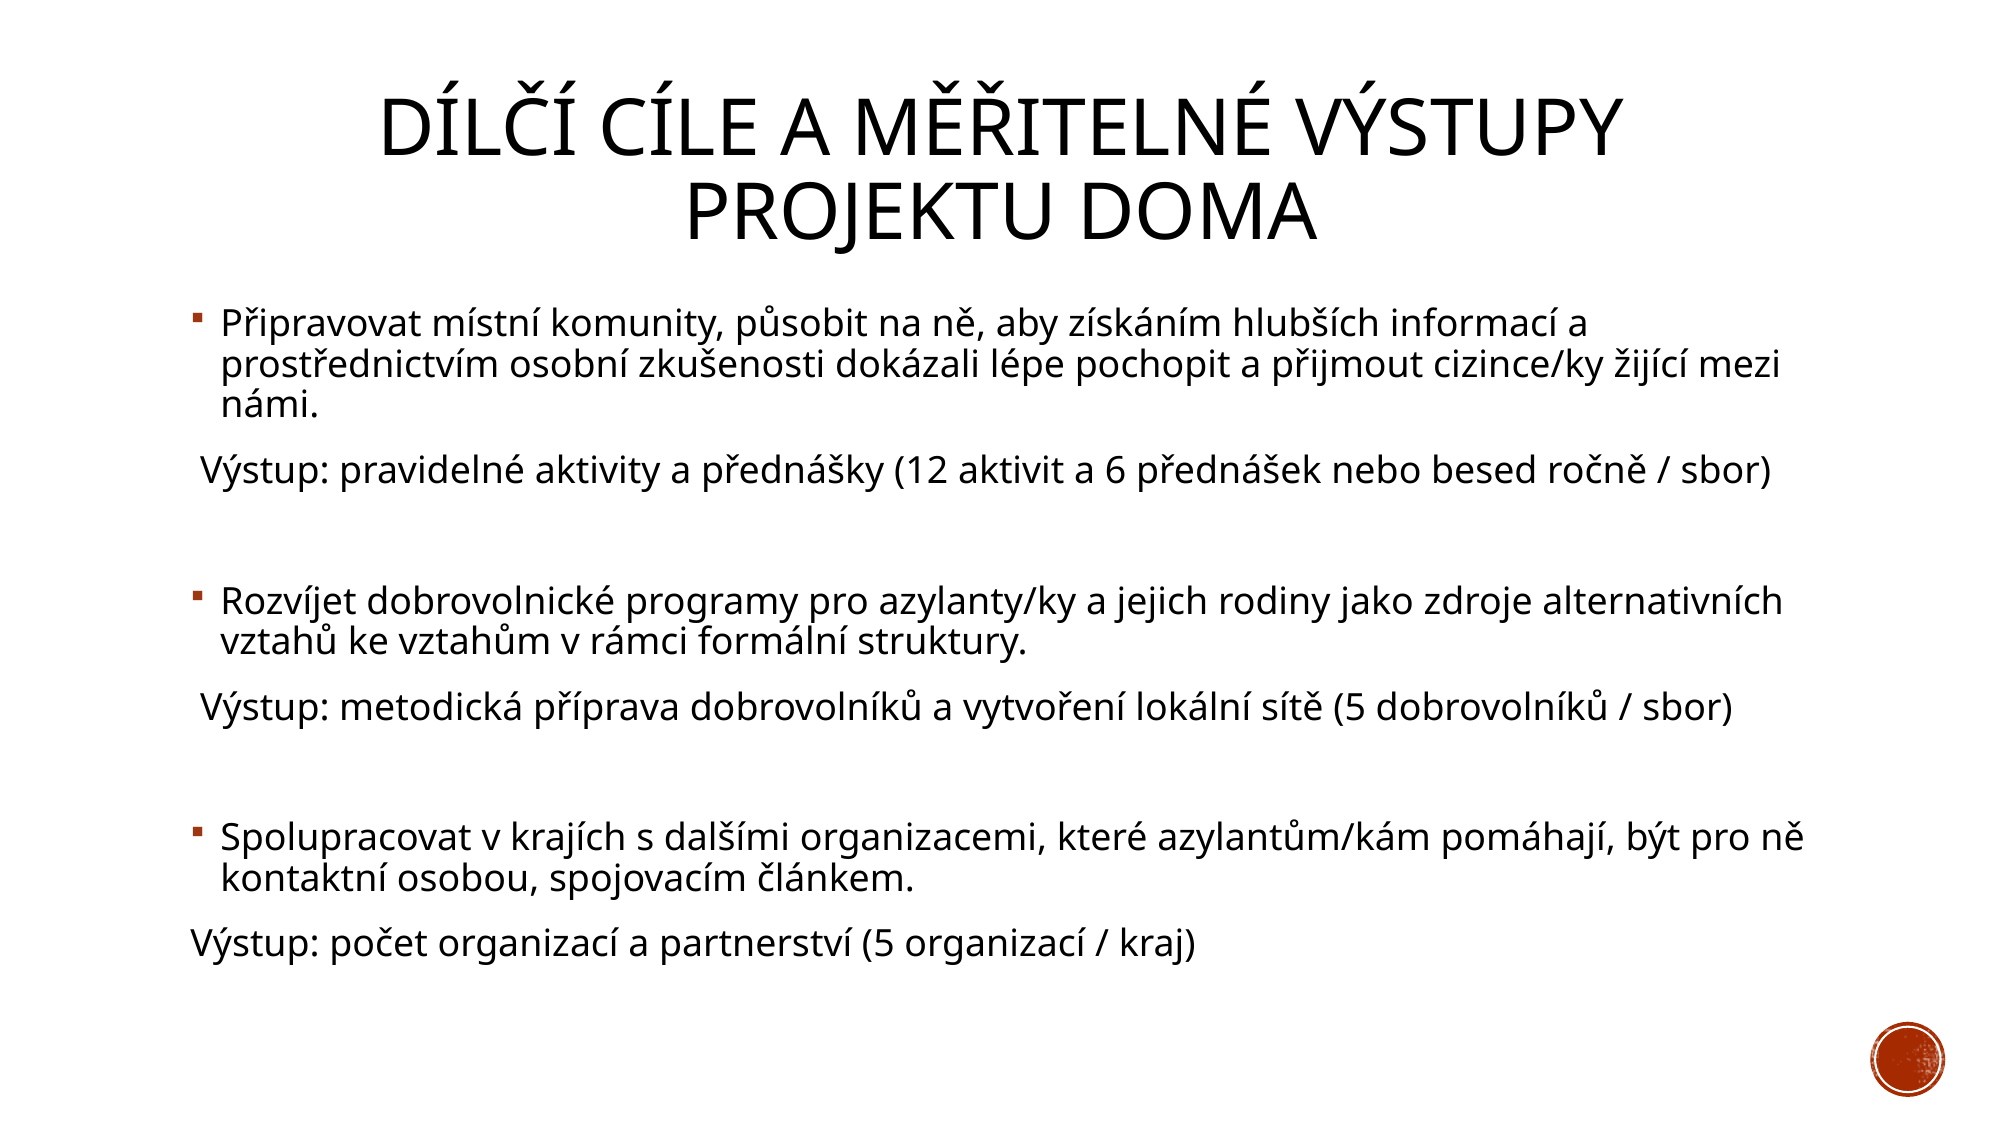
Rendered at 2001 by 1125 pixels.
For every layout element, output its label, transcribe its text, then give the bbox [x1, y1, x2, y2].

list Připravovat místní komunity, působit na ně, aby získáním hlubších informací a prostřednictvím osobní zkušenosti dokázali lépe pochopit a přijmout cizince/ky žijící mezi námi. Výstup: pravidelné aktivity a přednášky (12 aktivit a 6 přednášek nebo besed ročně / sbor) Rozvíjet dobrovolnické programy pro azylanty/ky a jejich rodiny jako zdroje alternativních vztahů ke vztahům v rámci formální struktury. Výstup: metodická příprava dobrovolníků a vytvoření lokální sítě (5 dobrovolníků / sbor) Spolupracovat v krajích s dalšími organizacemi, které azylantům/kám pomáhají, být pro ně kontaktní osobou, spojovacím článkem. Výstup: počet organizací a partnerství (5 organizací / kraj) [175, 297, 1826, 1065]
title Dílčí cíle a měřitelné výstupy projektu doma [175, 79, 1826, 265]
